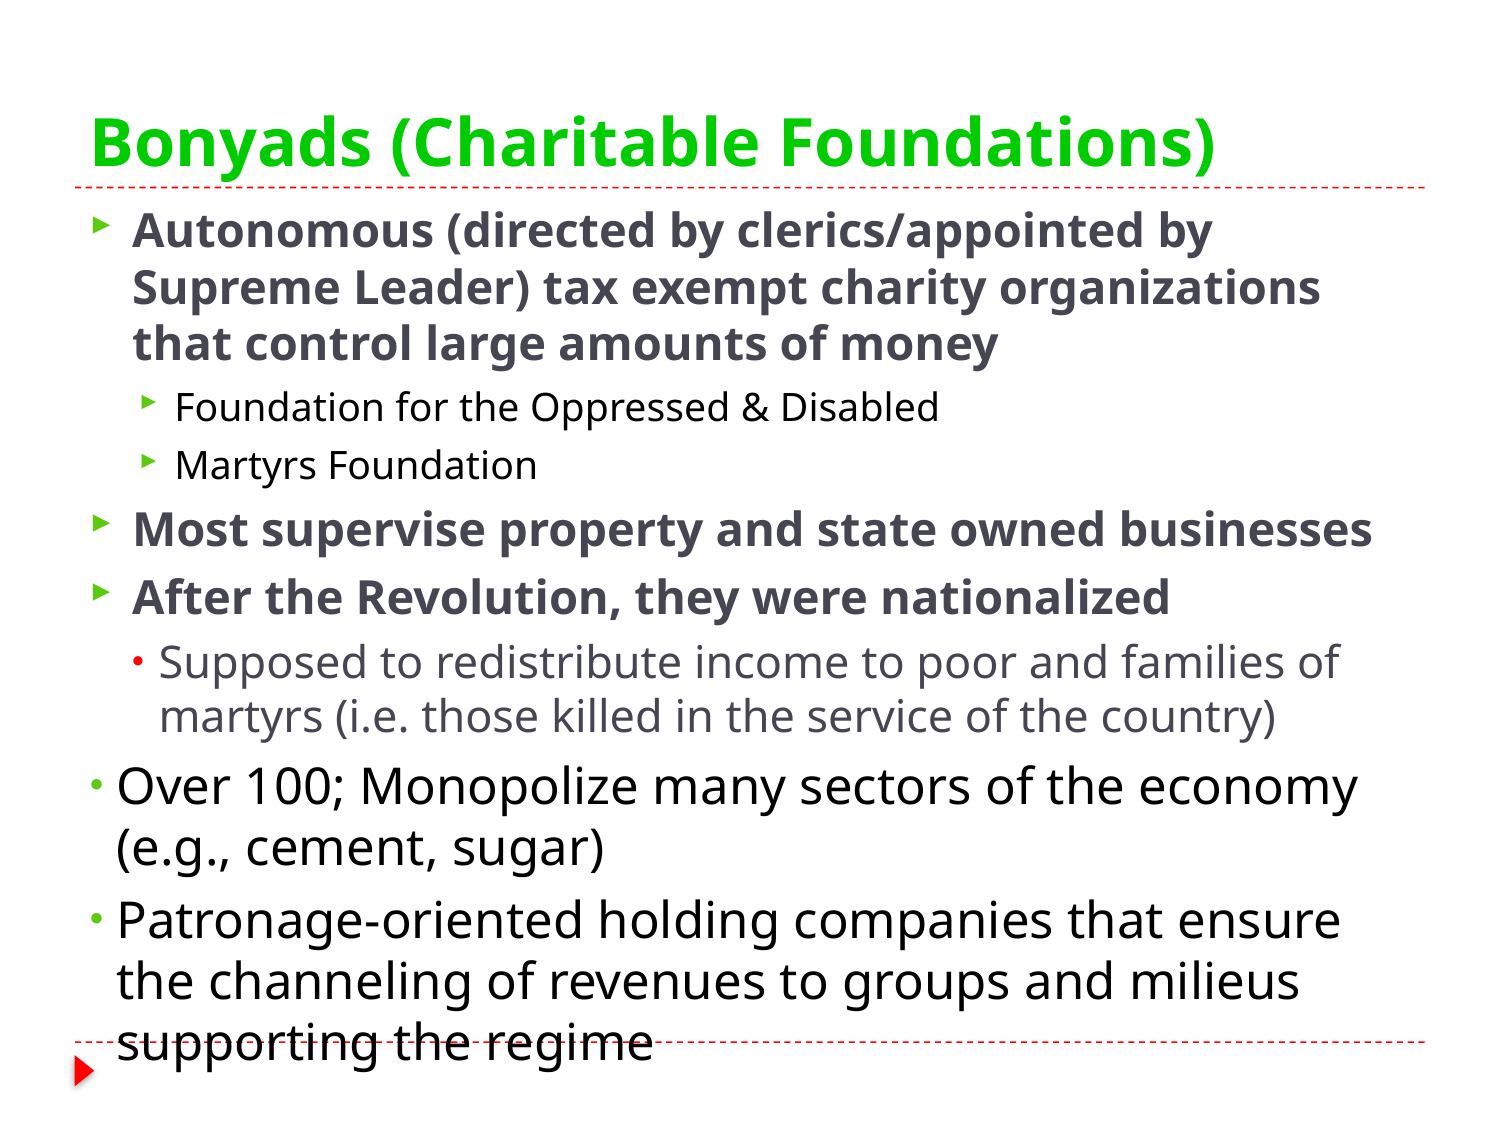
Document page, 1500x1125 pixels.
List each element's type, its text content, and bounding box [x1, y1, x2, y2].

list Autonomous (directed by clerics/appointed by Supreme Leader) tax exempt charity organizations that control large amounts of money Foundation for the Oppressed & Disabled Martyrs Foundation Most supervise property and state owned businesses After the Revolution, they were nationalized Supposed to redistribute income to poor and families of martyrs (i.e. those killed in the service of the country) Over 100; Monopolize many sectors of the economy (e.g., cement, sugar) Patronage-oriented holding companies that ensure the channeling of revenues to groups and milieus supporting the regime [75, 193, 1413, 1125]
title Bonyads (Charitable Foundations) [75, 24, 1425, 188]
